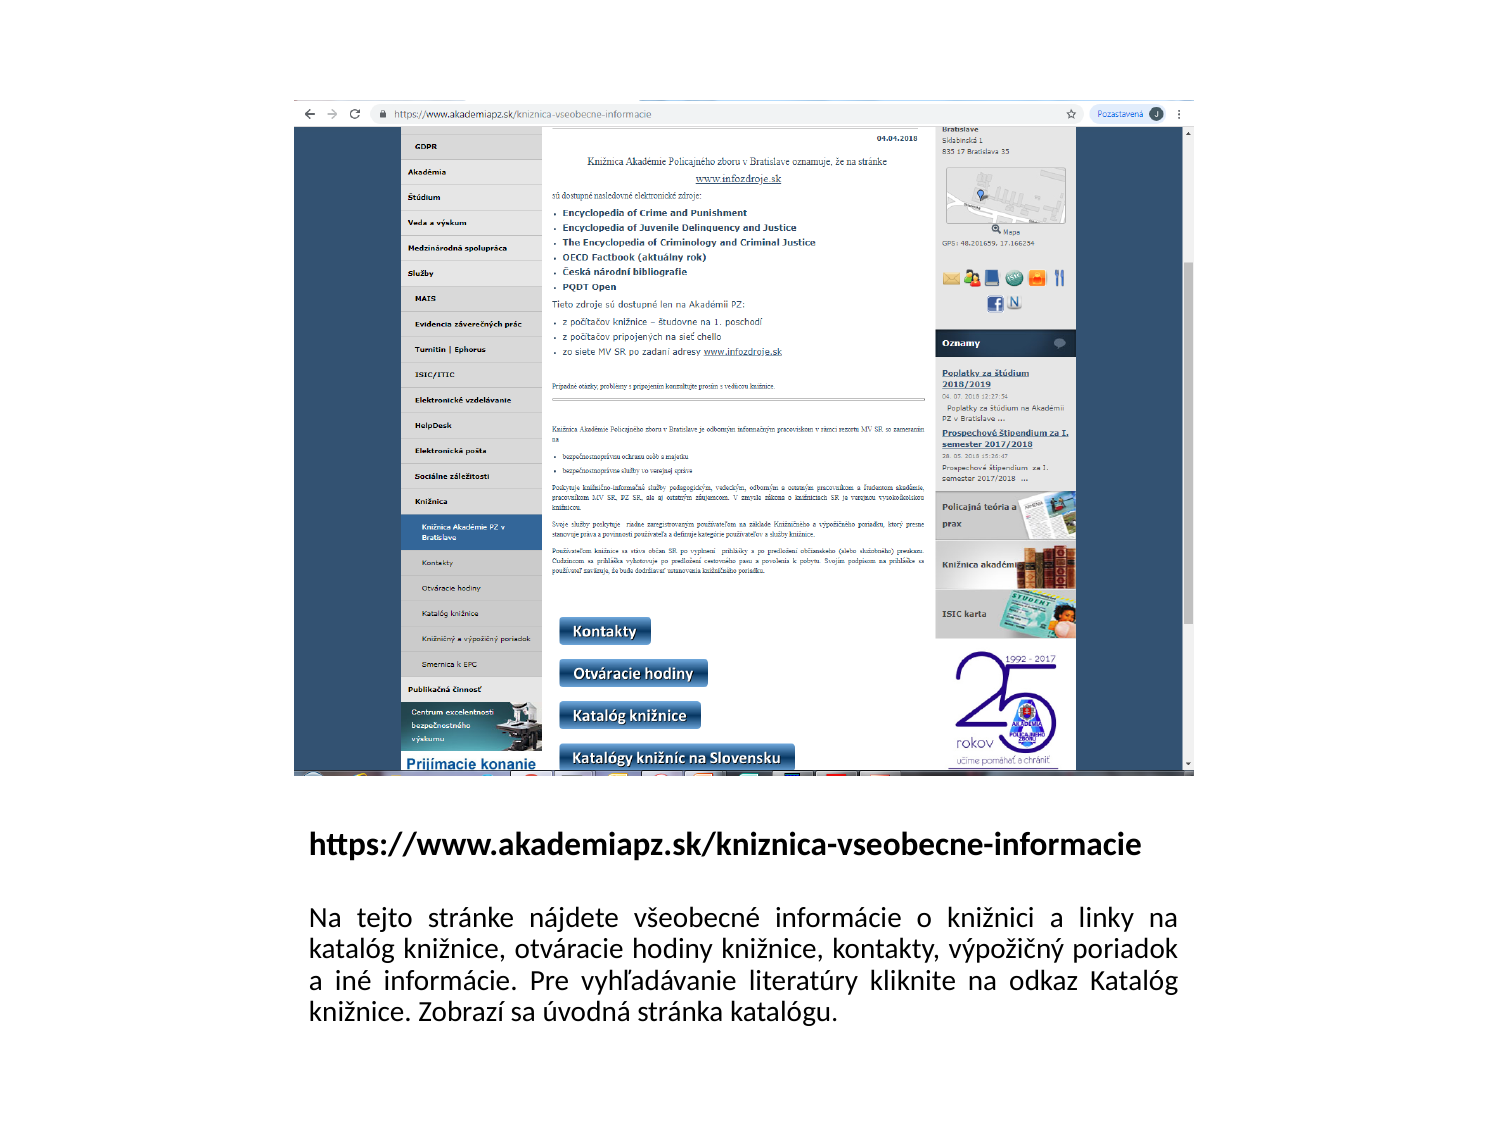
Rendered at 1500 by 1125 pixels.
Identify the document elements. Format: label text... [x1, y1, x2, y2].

picture [293, 100, 1195, 776]
list Na tejto stránke nájdete všeobecné informácie o knižnici a linky na katalóg knižnice, otváracie hodiny knižnice, kontakty, výpožičný poriadok a iné informácie. Pre vyhľadávanie literatúry kliknite na odkaz Katalóg knižnice. Zobrazí sa úvodná stránka katalógu. [294, 869, 1194, 1061]
title https://www.akademiapz.sk/kniznica-vseobecne-informacie [294, 810, 1194, 869]
